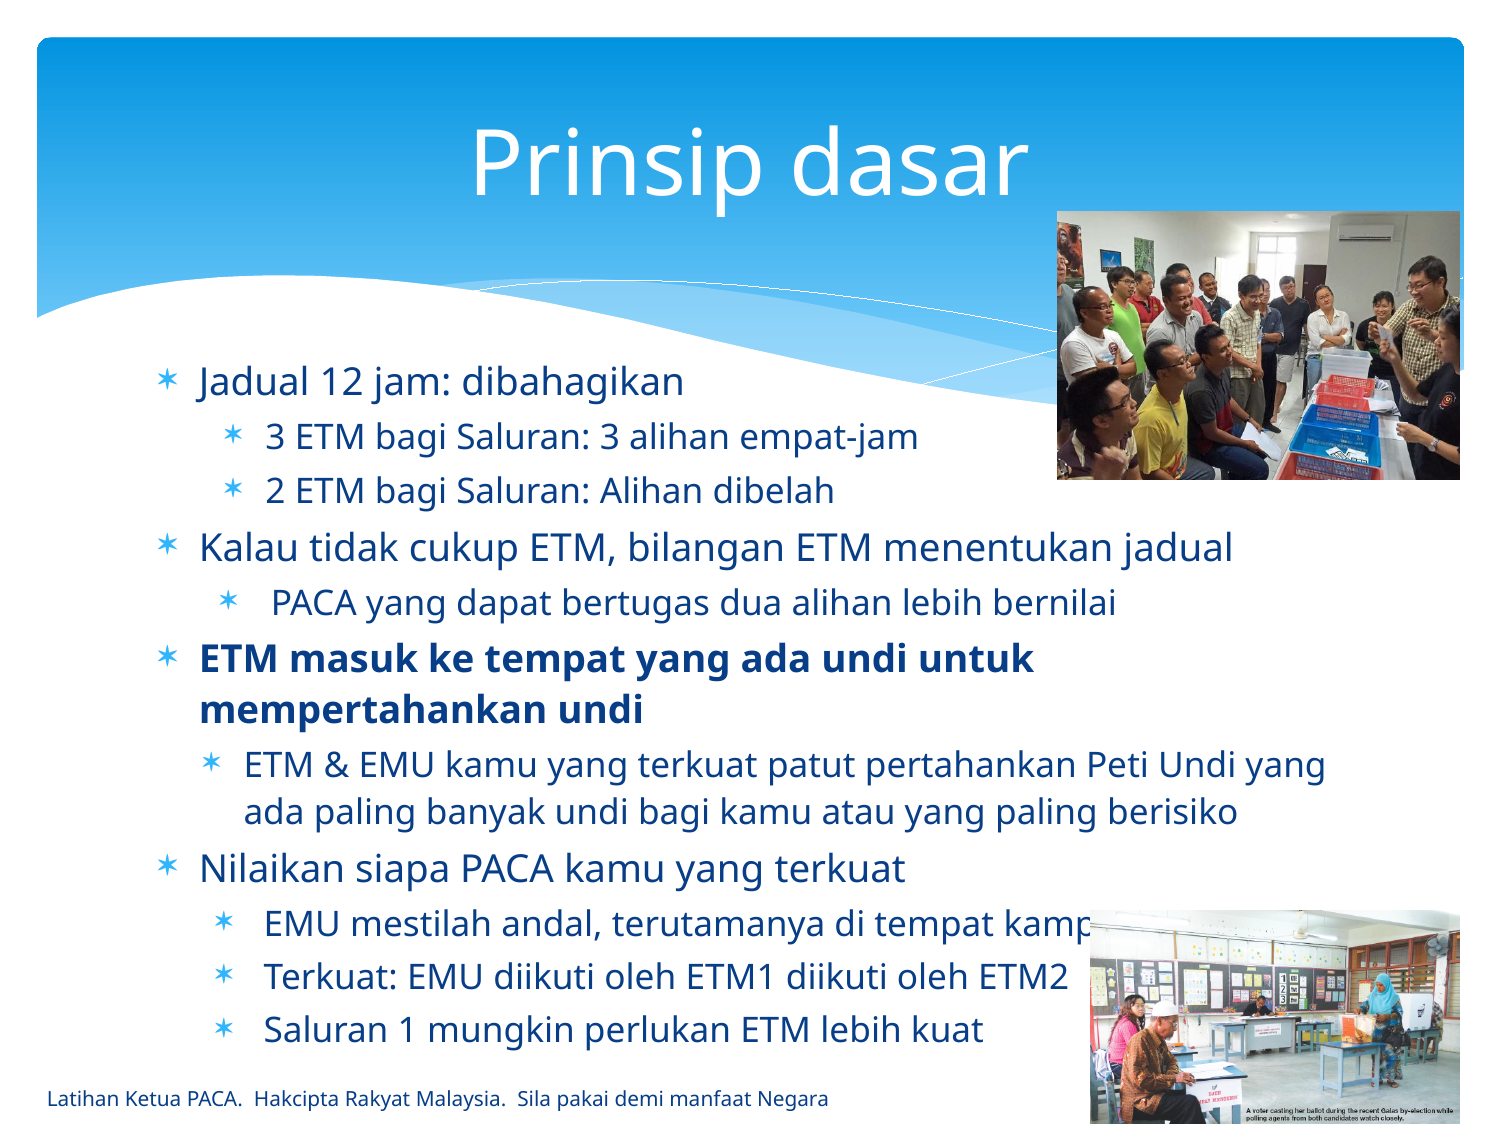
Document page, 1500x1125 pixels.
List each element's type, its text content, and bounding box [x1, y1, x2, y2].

title Prinsip dasar [75, 55, 1425, 261]
picture [1056, 211, 1460, 480]
footer Latihan Ketua PACA. Hakcipta Rakyat Malaysia. Sila pakai demi manfaat Negara [31, 1080, 1084, 1120]
picture [1090, 910, 1460, 1125]
list Jadual 12 jam: dibahagikan 3 ETM bagi Saluran: 3 alihan empat-jam 2 ETM bagi Saluran: Alihan dibelah Kalau tidak cukup ETM, bilangan ETM menentukan jadual PACA yang dapat bertugas dua alihan lebih bernilai ETM masuk ke tempat yang ada undi untuk mempertahankan undi ETM & EMU kamu yang terkuat patut pertahankan Peti Undi yang ada paling banyak undi bagi kamu atau yang paling berisiko Nilaikan siapa PACA kamu yang terkuat EMU mestilah andal, terutamanya di tempat kampung Terkuat: EMU diikuti oleh ETM1 diikuti oleh ETM2 Saluran 1 mungkin perlukan ETM lebih kuat [143, 345, 1359, 1080]
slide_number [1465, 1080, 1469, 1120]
